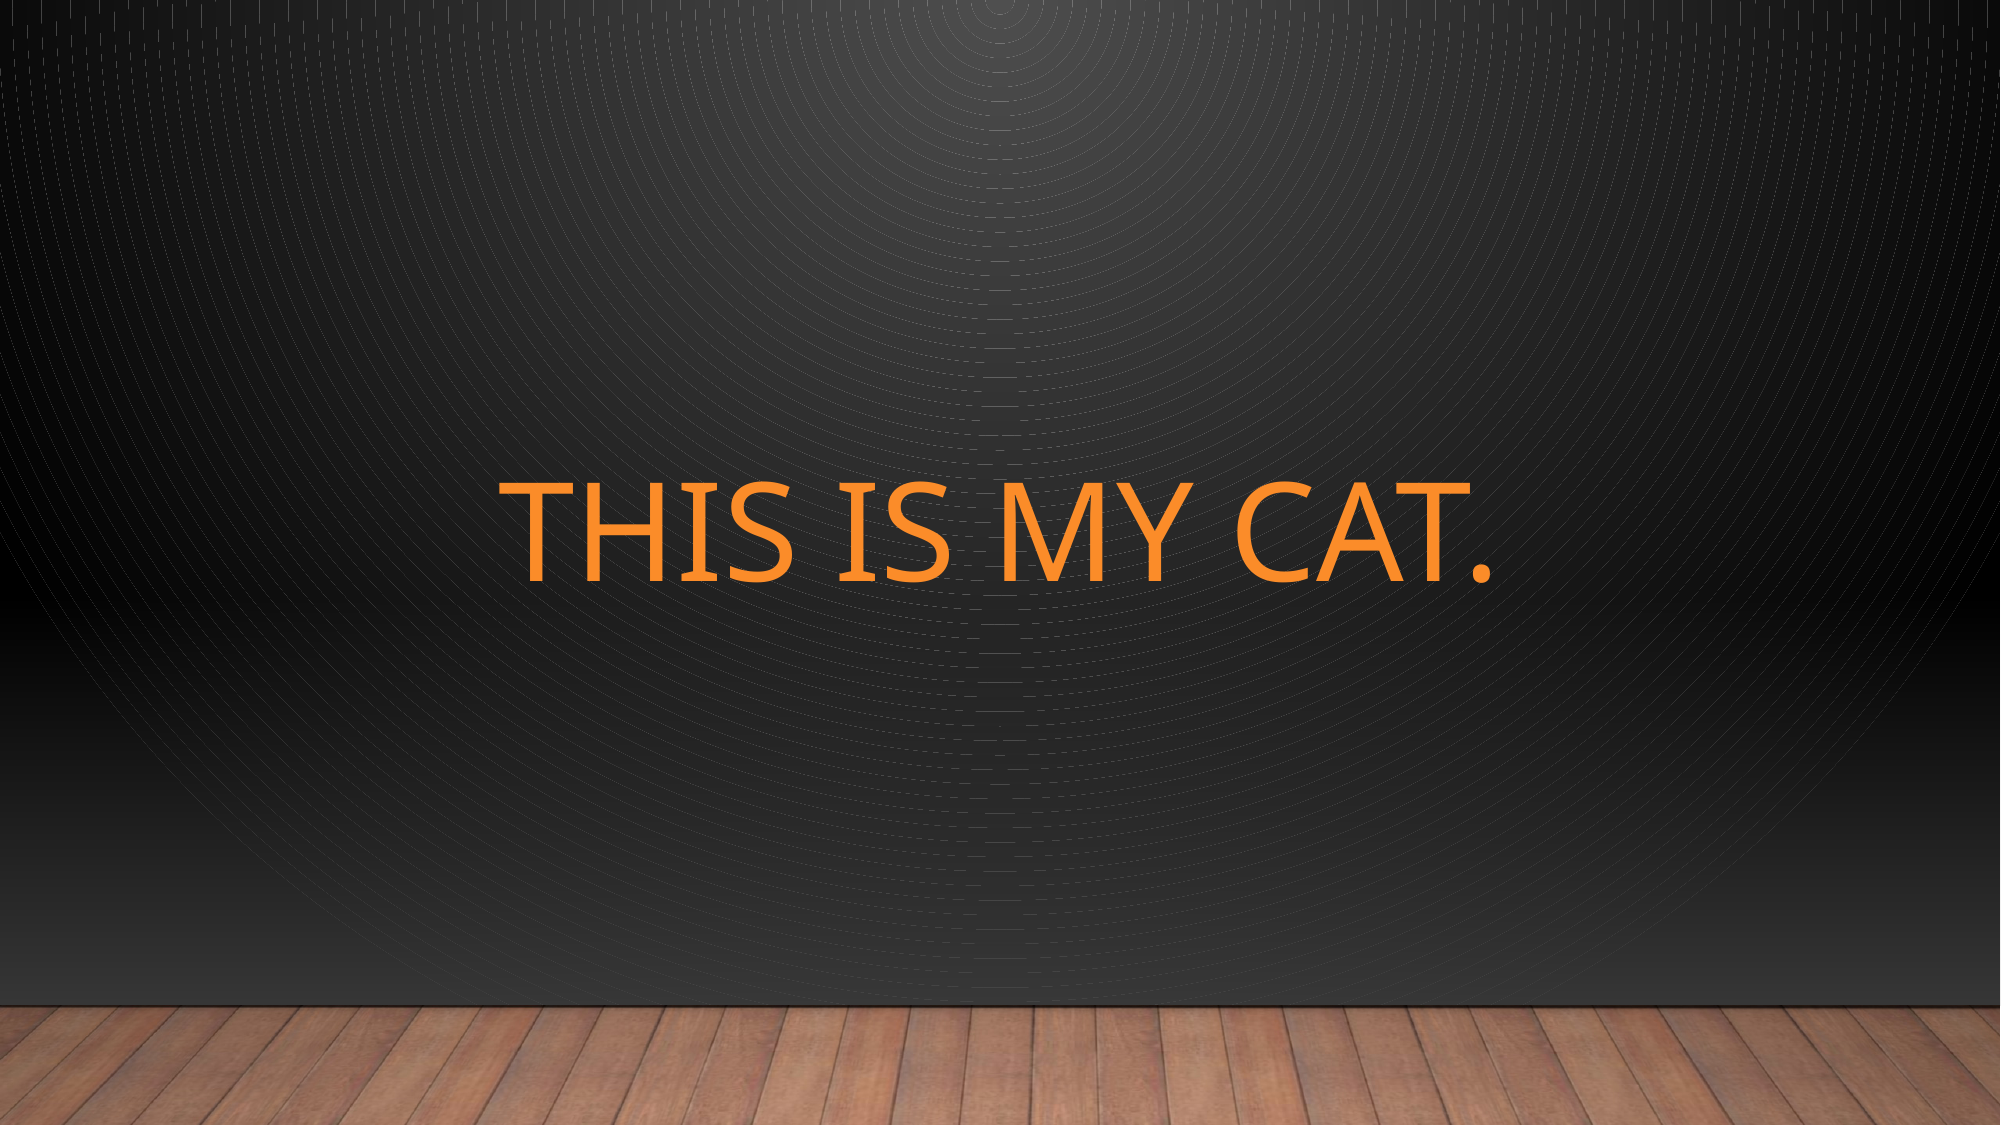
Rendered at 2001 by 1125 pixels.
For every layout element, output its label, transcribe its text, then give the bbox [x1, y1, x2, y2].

title This is my cat. [291, 131, 1708, 611]
picture [0, 1005, 2000, 1125]
